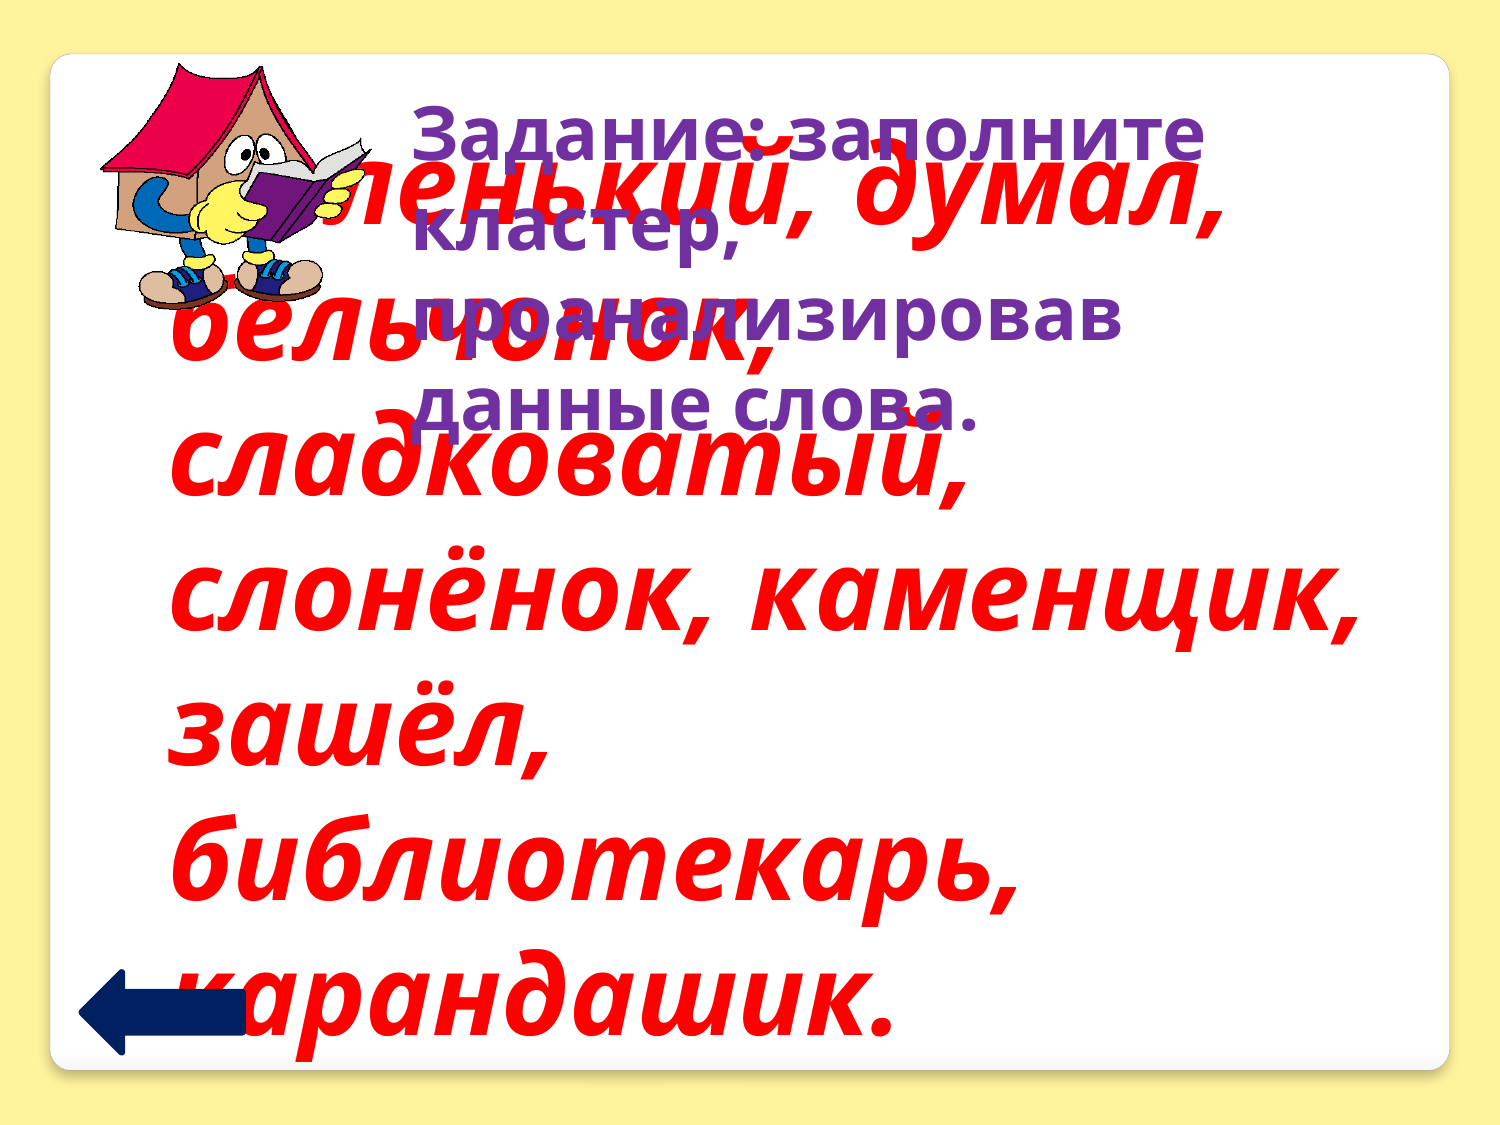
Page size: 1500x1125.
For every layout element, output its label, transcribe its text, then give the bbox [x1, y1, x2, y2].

picture [93, 58, 376, 319]
text_box [78, 969, 246, 1056]
text_box Задание: заполните кластер, проанализировав данные слова. [395, 78, 1412, 453]
text_box Беленький, думал, бельчонок, сладковатый, слонёнок, каменщик, зашёл, библиотекарь, карандашик. [152, 104, 1407, 1065]
